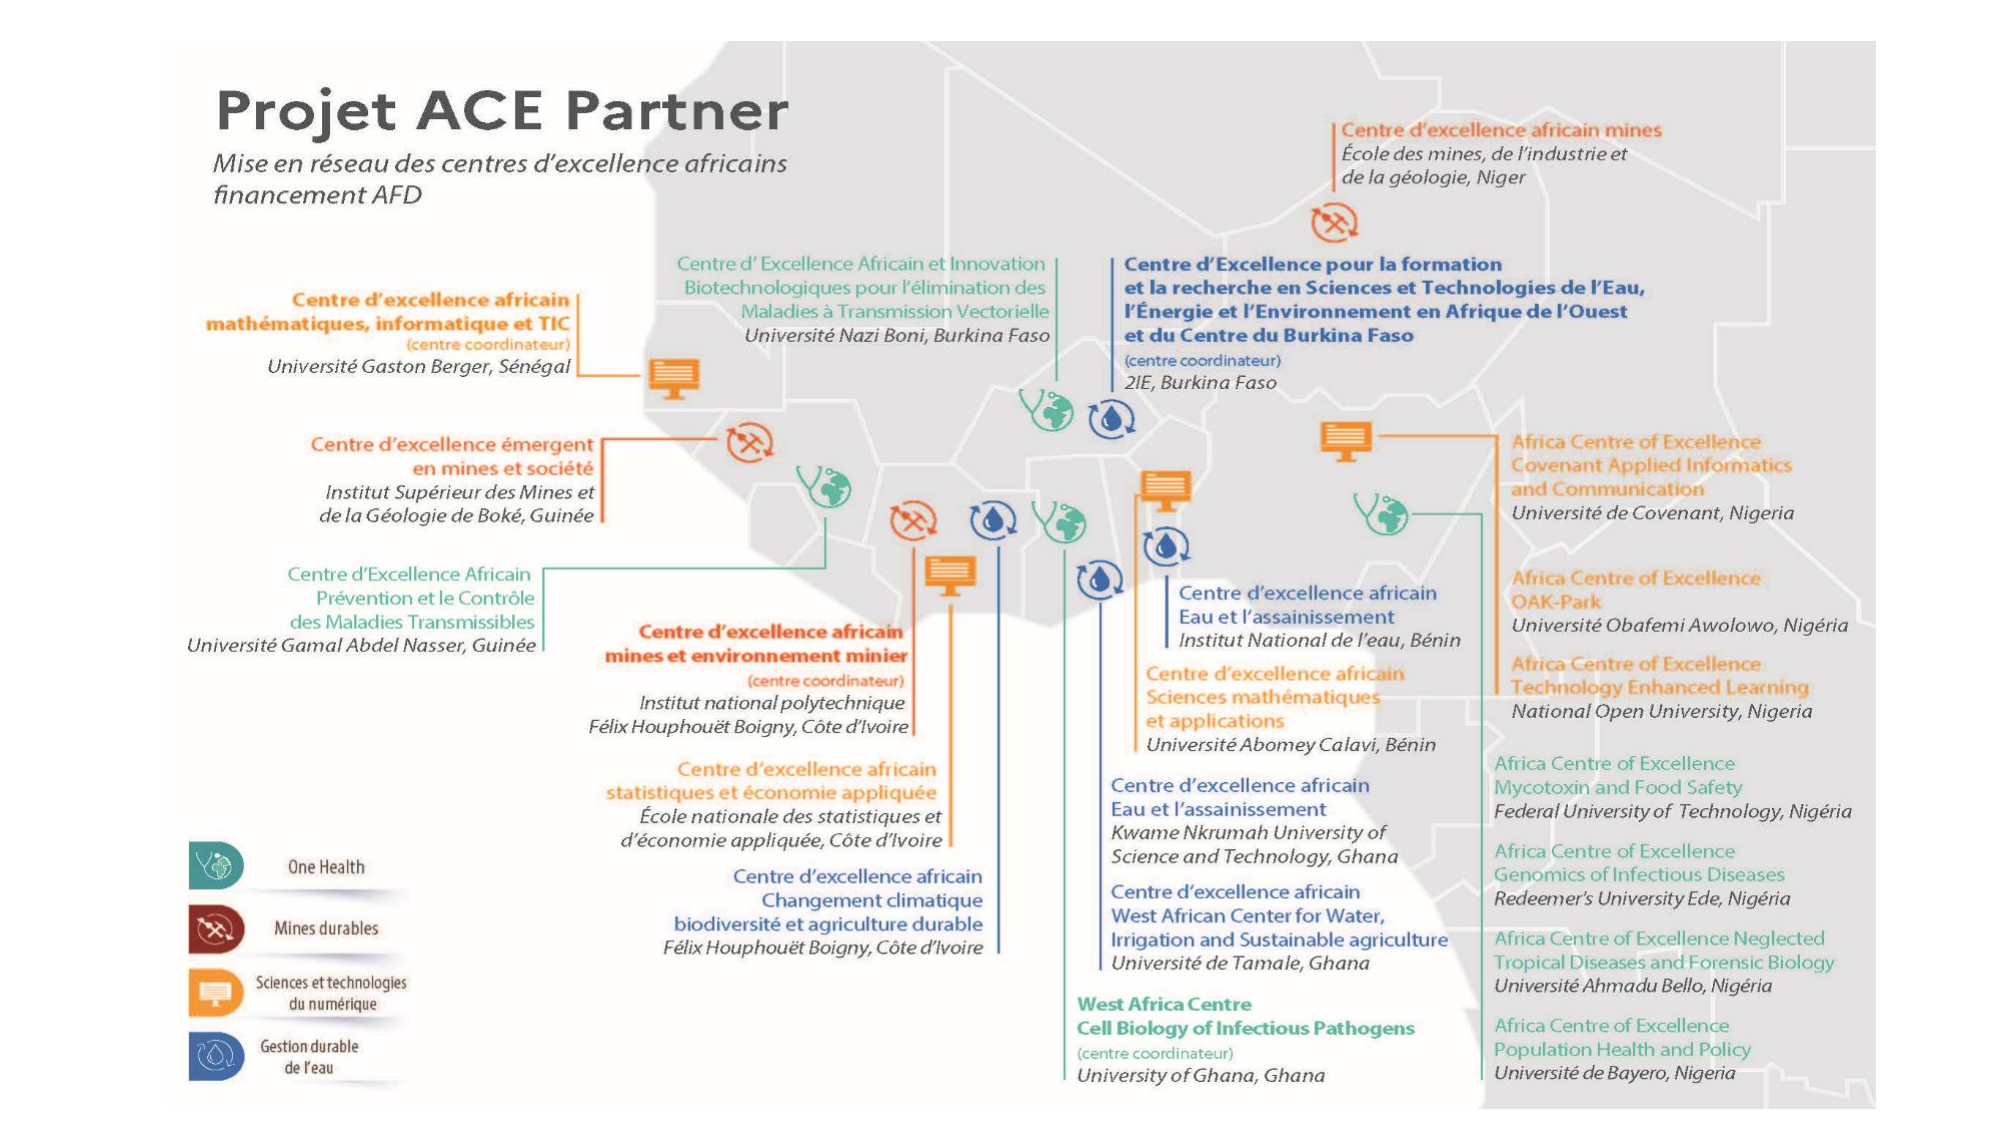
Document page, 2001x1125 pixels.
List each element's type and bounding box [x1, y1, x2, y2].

picture [164, 41, 1876, 1109]
